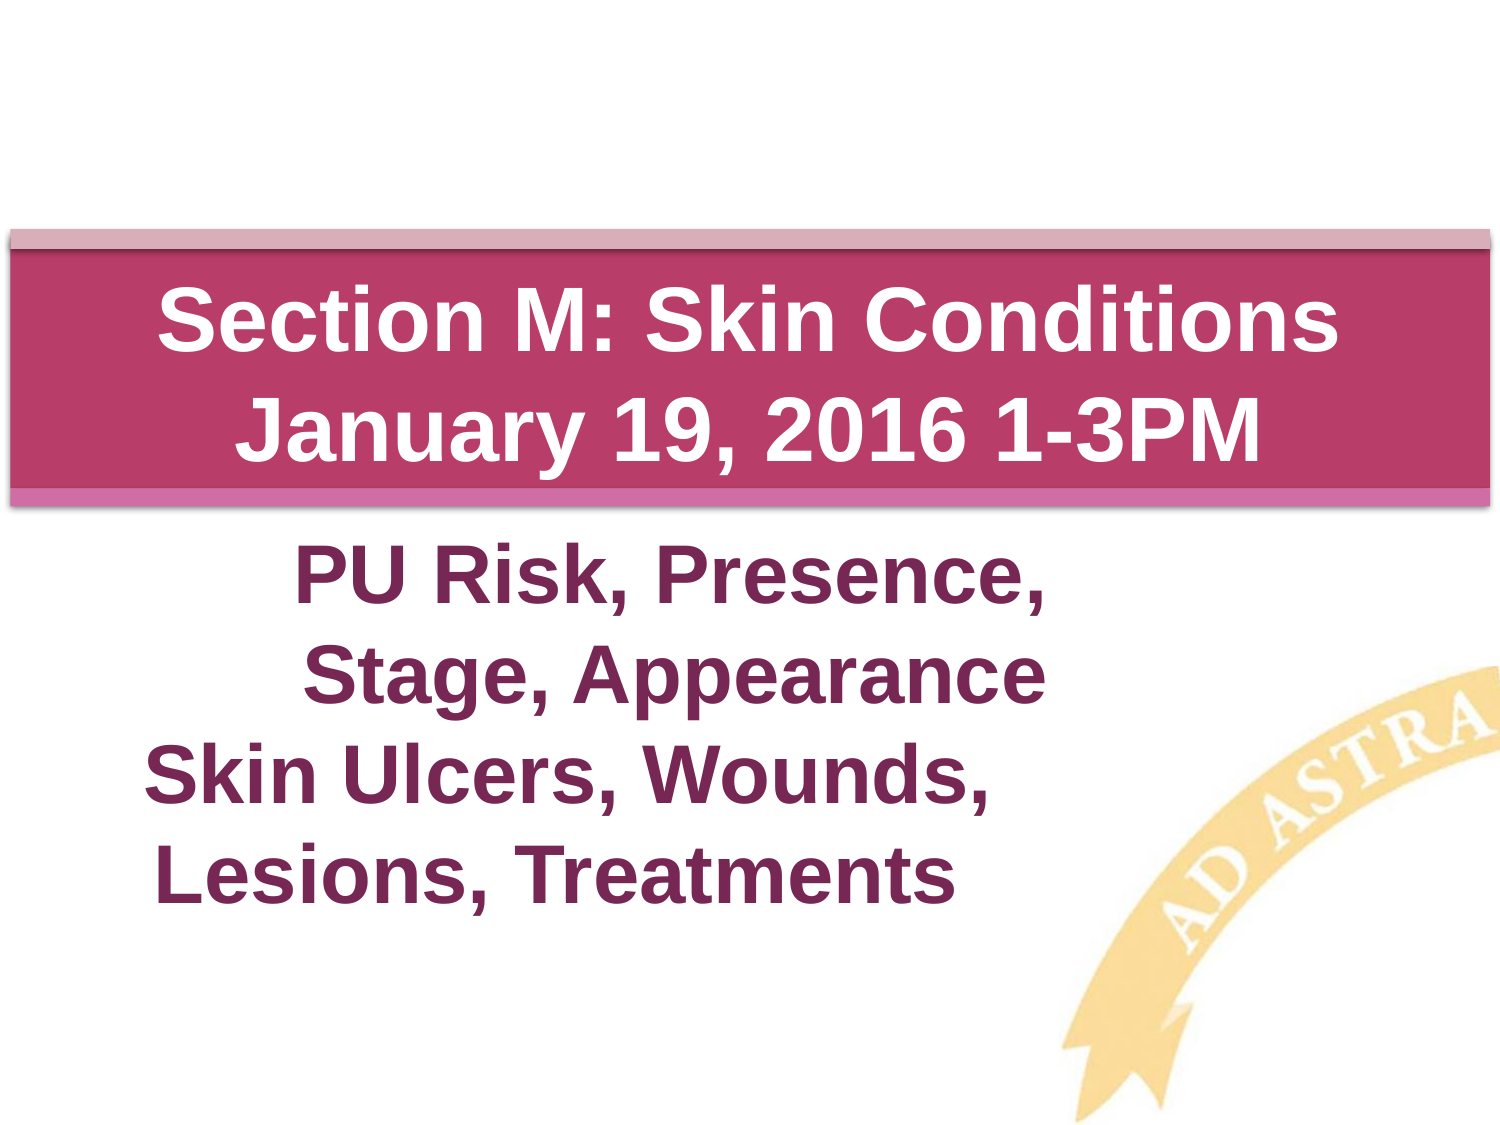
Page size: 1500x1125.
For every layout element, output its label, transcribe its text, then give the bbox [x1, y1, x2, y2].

title Section M: Skin Conditions January 19, 2016 1-3PM [0, 99, 1500, 513]
text_box PU Risk, Presence, Stage, Appearance Skin Ulcers, Wounds, Lesions, Treatments [50, 512, 1063, 928]
picture [1059, 666, 1500, 1125]
